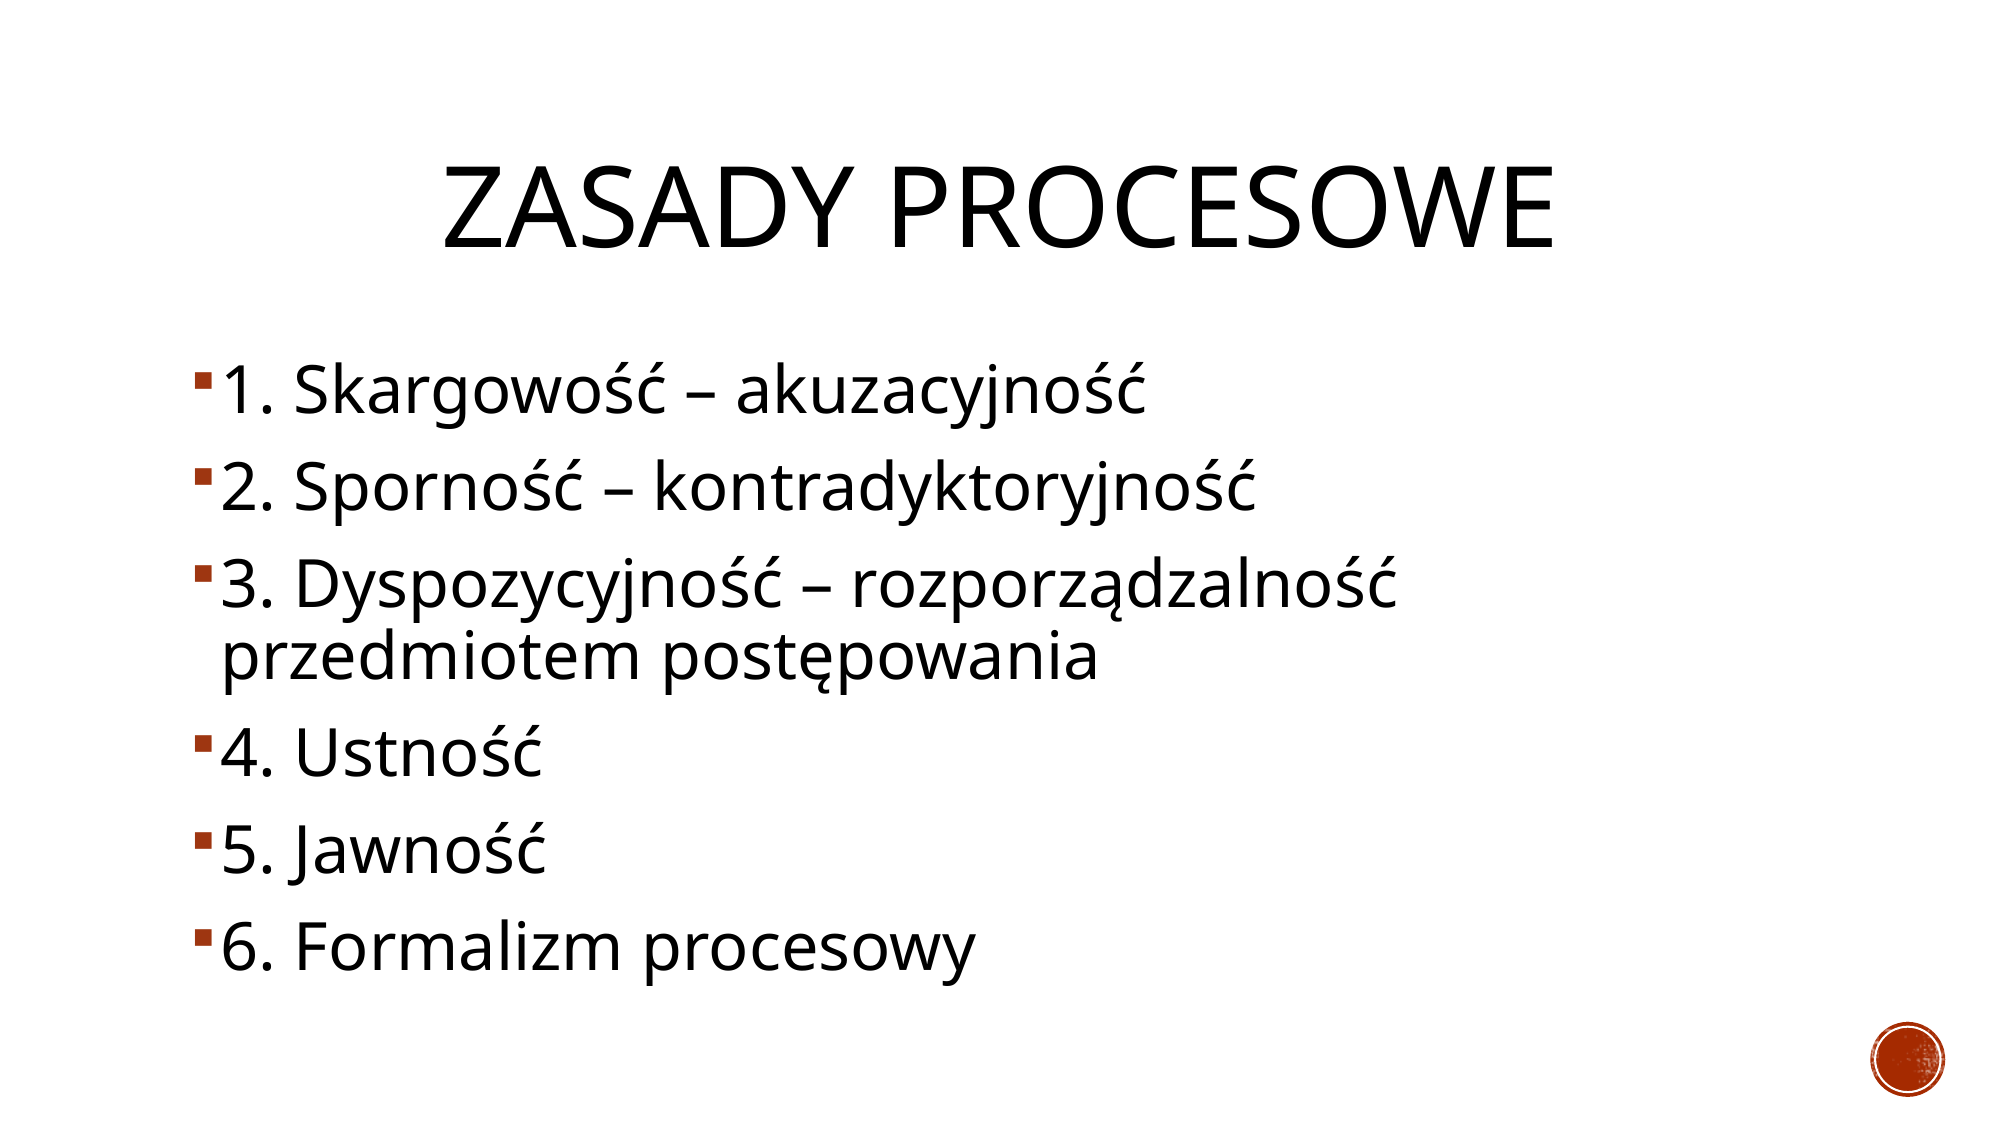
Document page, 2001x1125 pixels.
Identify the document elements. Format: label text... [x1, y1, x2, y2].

title ZASADY PROCESOWE [175, 79, 1826, 344]
list 1. Skargowość – akuzacyjność 2. Sporność – kontradyktoryjność 3. Dyspozycyjność – rozporządzalność przedmiotem postępowania 4. Ustność 5. Jawność 6. Formalizm procesowy [175, 348, 1826, 1013]
